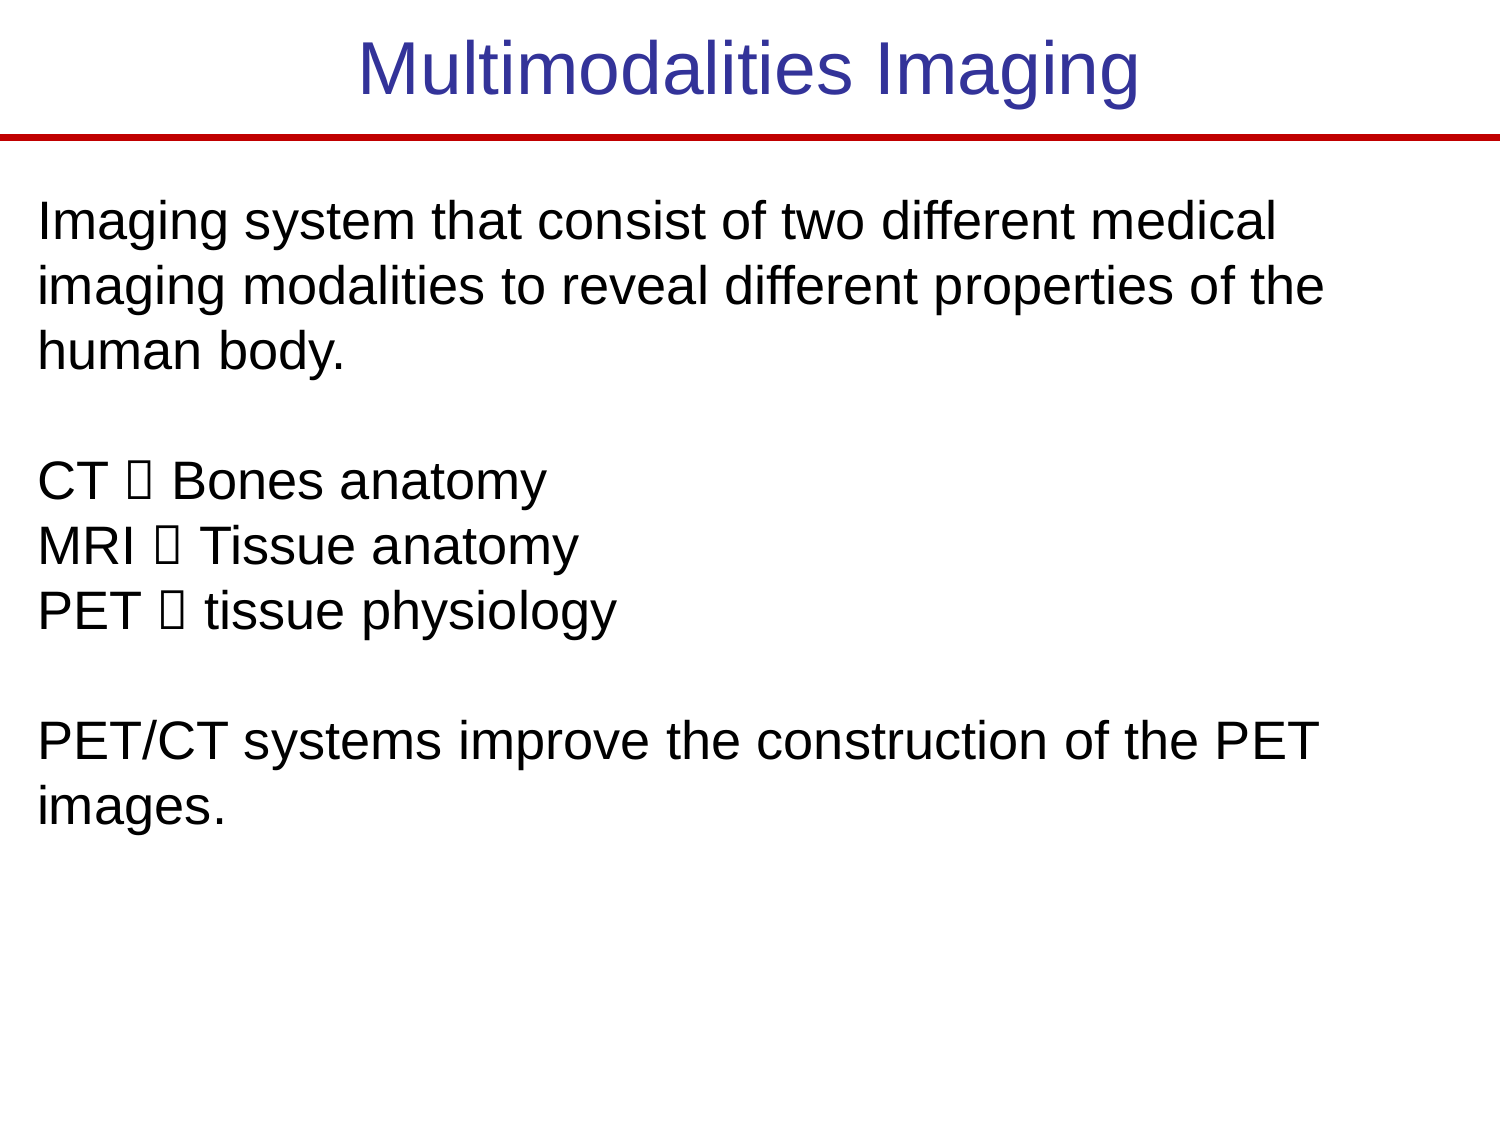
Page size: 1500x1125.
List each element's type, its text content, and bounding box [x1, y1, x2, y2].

text_box Multimodalities Imaging [0, 12, 1500, 118]
text_box Imaging system that consist of two different medical imaging modalities to reveal different properties of the human body. CT  Bones anatomy MRI  Tissue anatomy PET  tissue physiology PET/CT systems improve the construction of the PET images. [22, 178, 1488, 843]
